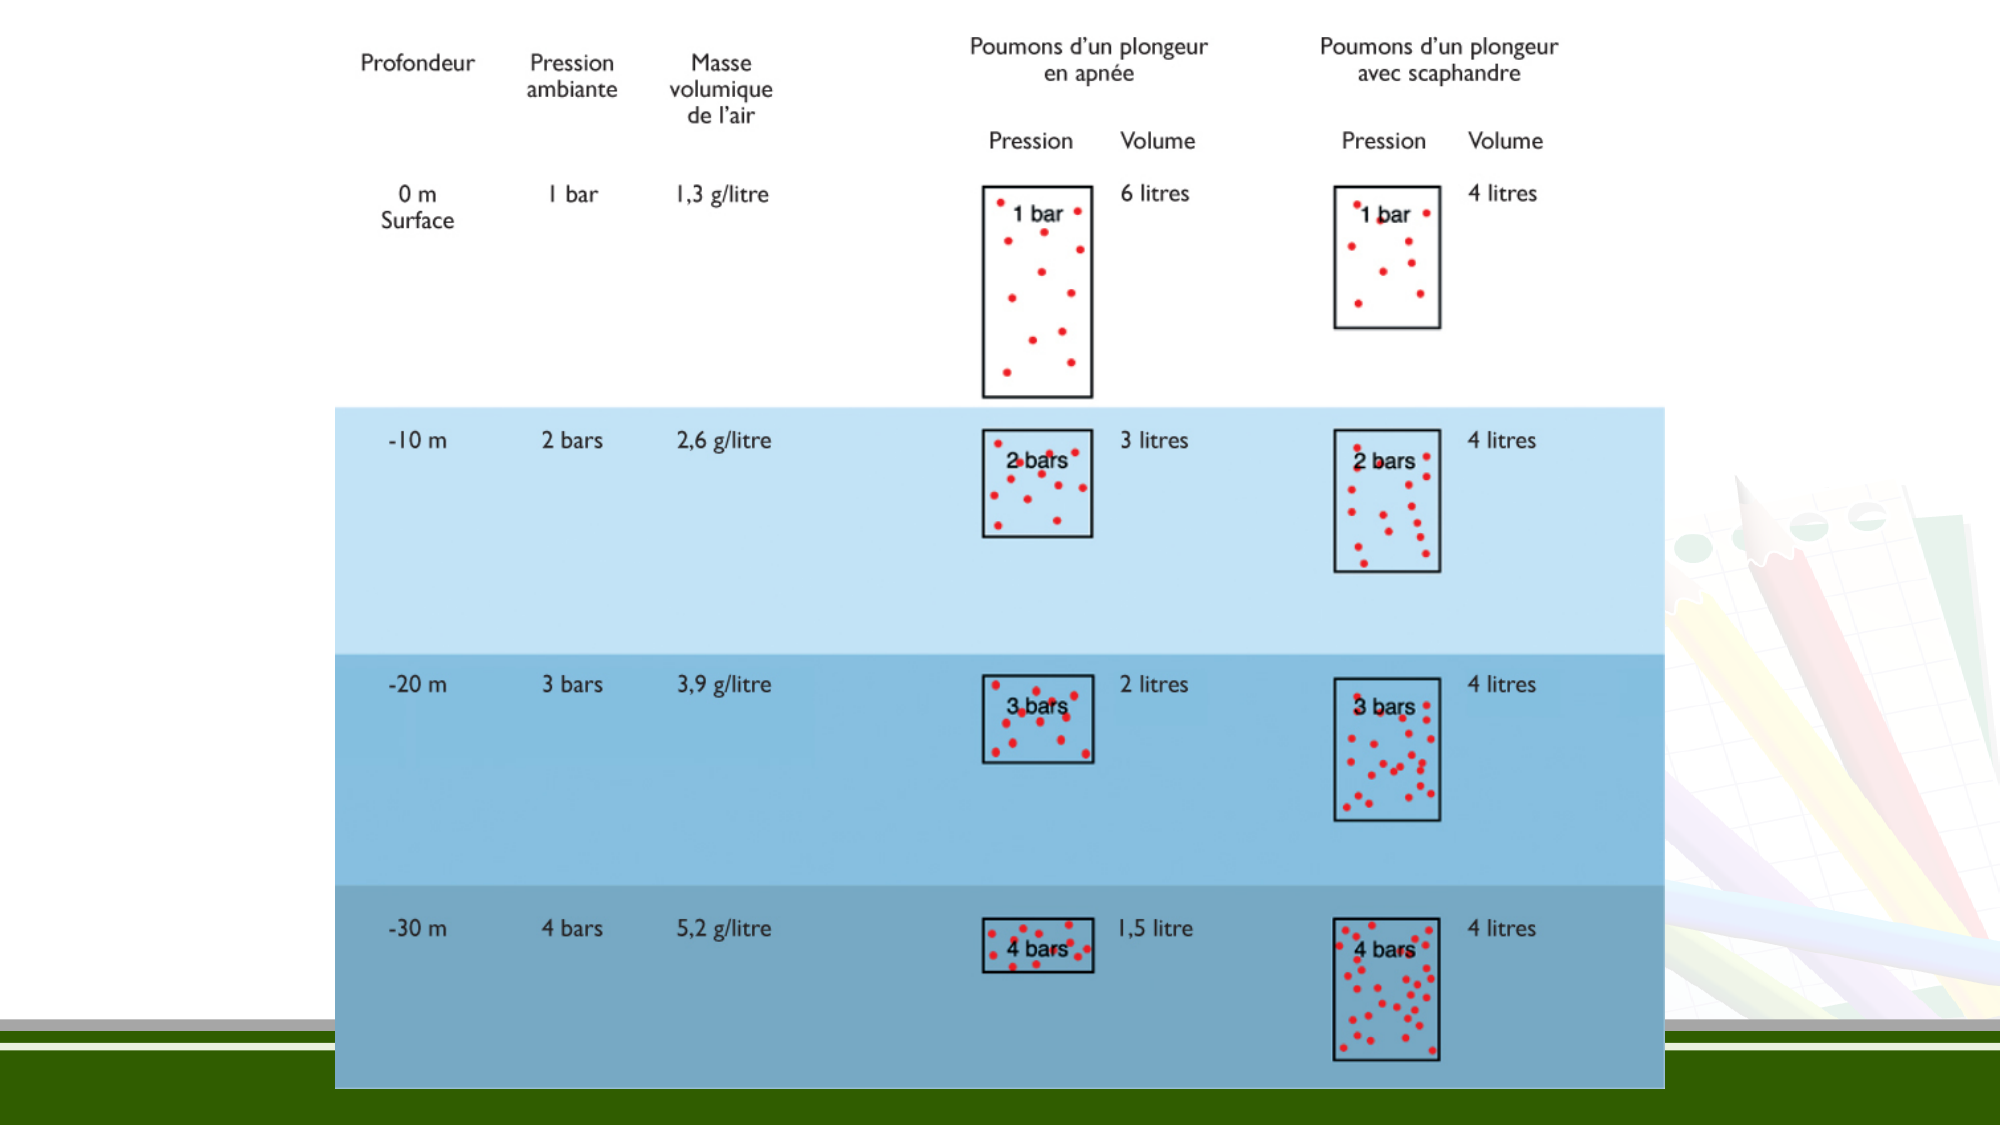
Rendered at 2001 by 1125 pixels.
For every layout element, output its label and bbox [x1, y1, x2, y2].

picture [335, 36, 1665, 1089]
